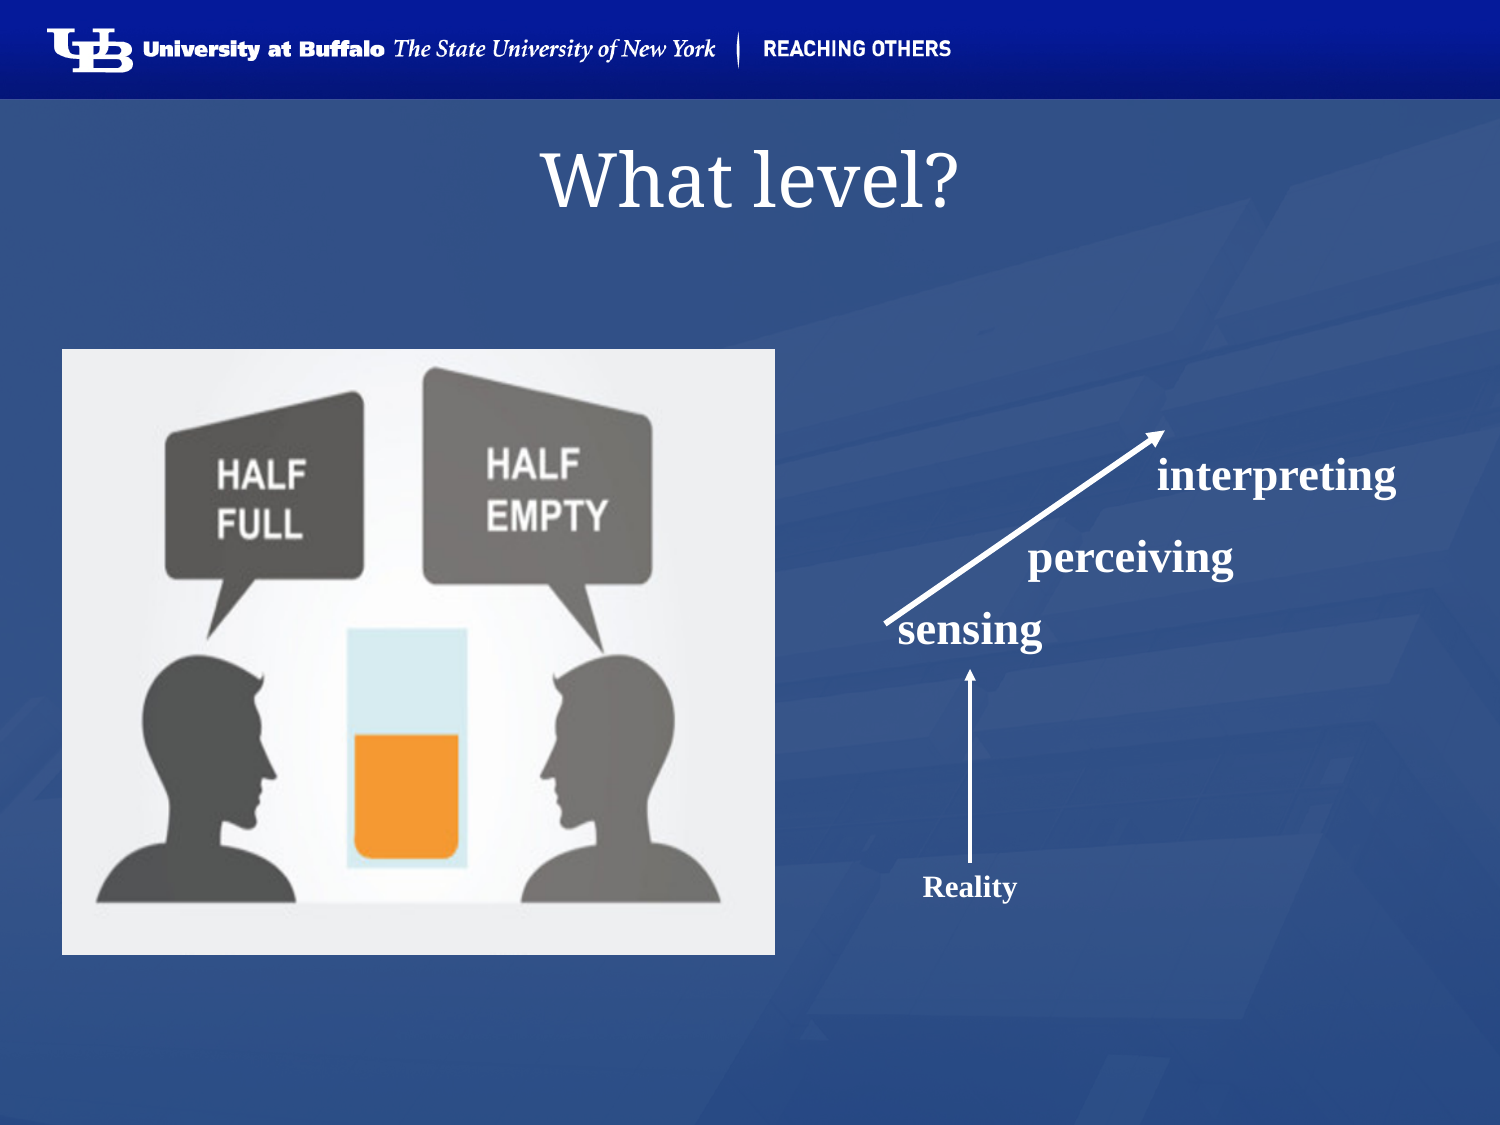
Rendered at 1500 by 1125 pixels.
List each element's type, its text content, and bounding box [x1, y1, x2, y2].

picture [0, 0, 1500, 99]
picture [869, 412, 1426, 924]
title What level? [37, 125, 1463, 250]
picture [62, 349, 776, 955]
